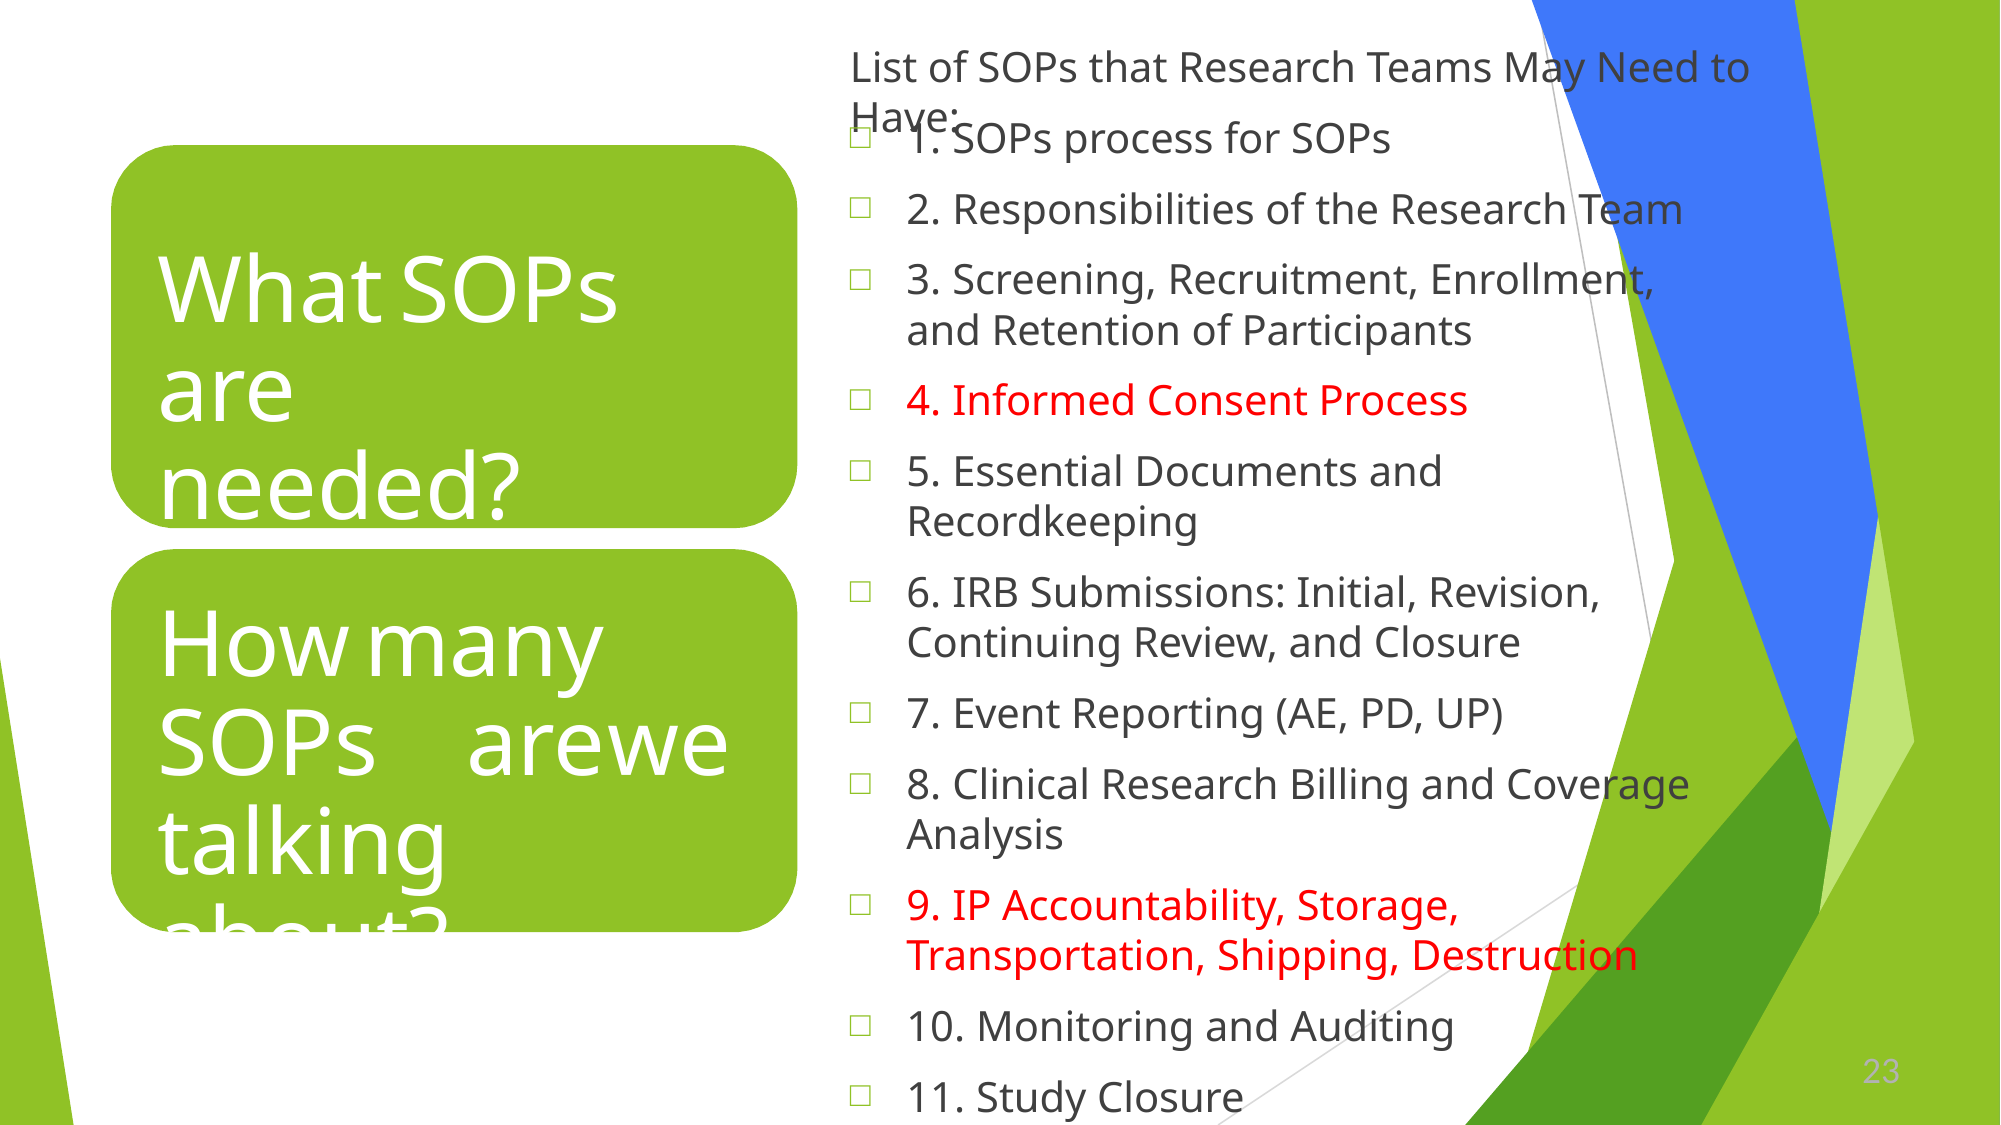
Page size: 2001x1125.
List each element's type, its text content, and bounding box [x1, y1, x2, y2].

text_box [0, 658, 74, 1125]
text_box [111, 145, 798, 529]
title List of SOPs that Research Teams May Need to Have: [847, 40, 1837, 229]
text_box What SOPs are needed? [155, 241, 657, 539]
slide_number 23 [1440, 1046, 1900, 1103]
text_box [111, 549, 798, 933]
text_box 1. SOPs process for SOPs 2. Responsibilities of the Research Team 3. Screening, Recruitment, Enrollment, and Retention of Participants 4. Informed Consent Process 5. Essential Documents and Recordkeeping 6. IRB Submissions: Initial, Revision, Continuing Review, and Closure 7. Event Reporting (AE, PD, UP) 8. Clinical Research Billing and Coverage Analysis 9. IP Accountability, Storage, Transportation, Shipping, Destruction 10. Monitoring and Auditing 11. Study Closure 12. Emergency/Disasters (COVID) [847, 111, 1830, 1125]
text_box How many SOPs are we talking about? [155, 595, 735, 992]
